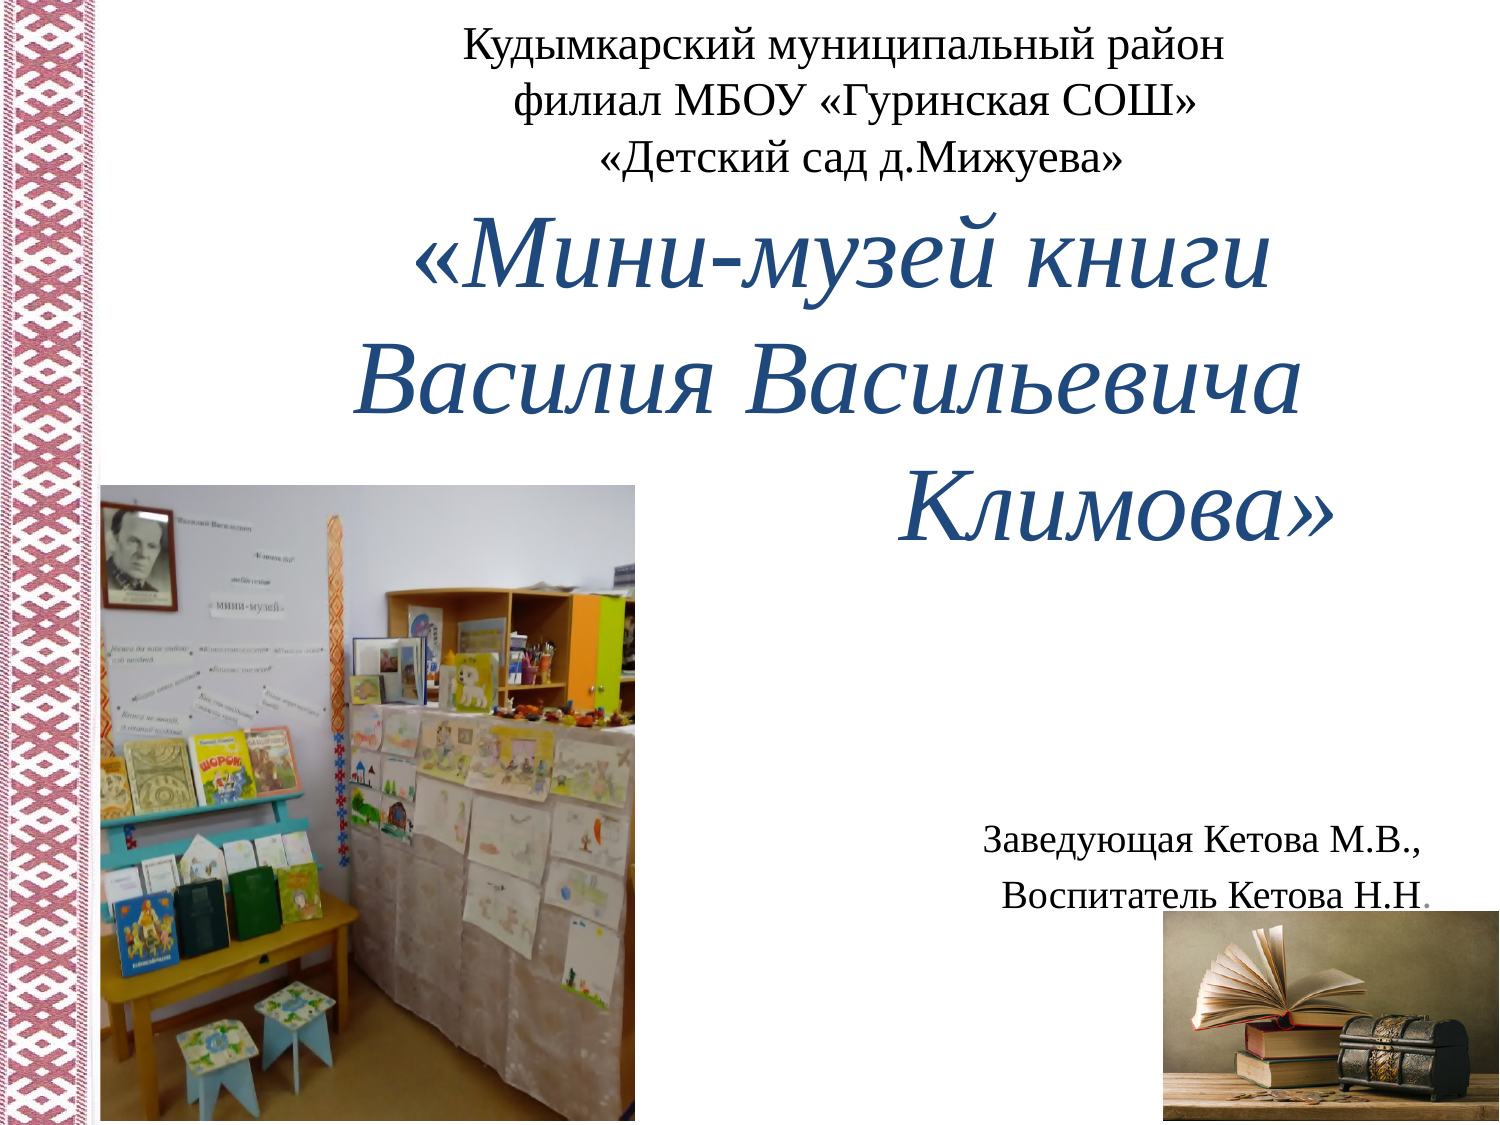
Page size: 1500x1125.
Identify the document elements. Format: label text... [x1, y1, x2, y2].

picture [0, 0, 636, 1125]
subtitle Заведующая Кетова М.В., Воспитатель Кетова Н.Н. [879, 637, 1447, 925]
title Кудымкарский муниципальный район филиал МБОУ «Гуринская СОШ» «Детский сад д.Мижуева» «Мини-музей книги Василия Васильевича Климова» [336, 0, 1376, 575]
picture [1163, 910, 1499, 1121]
